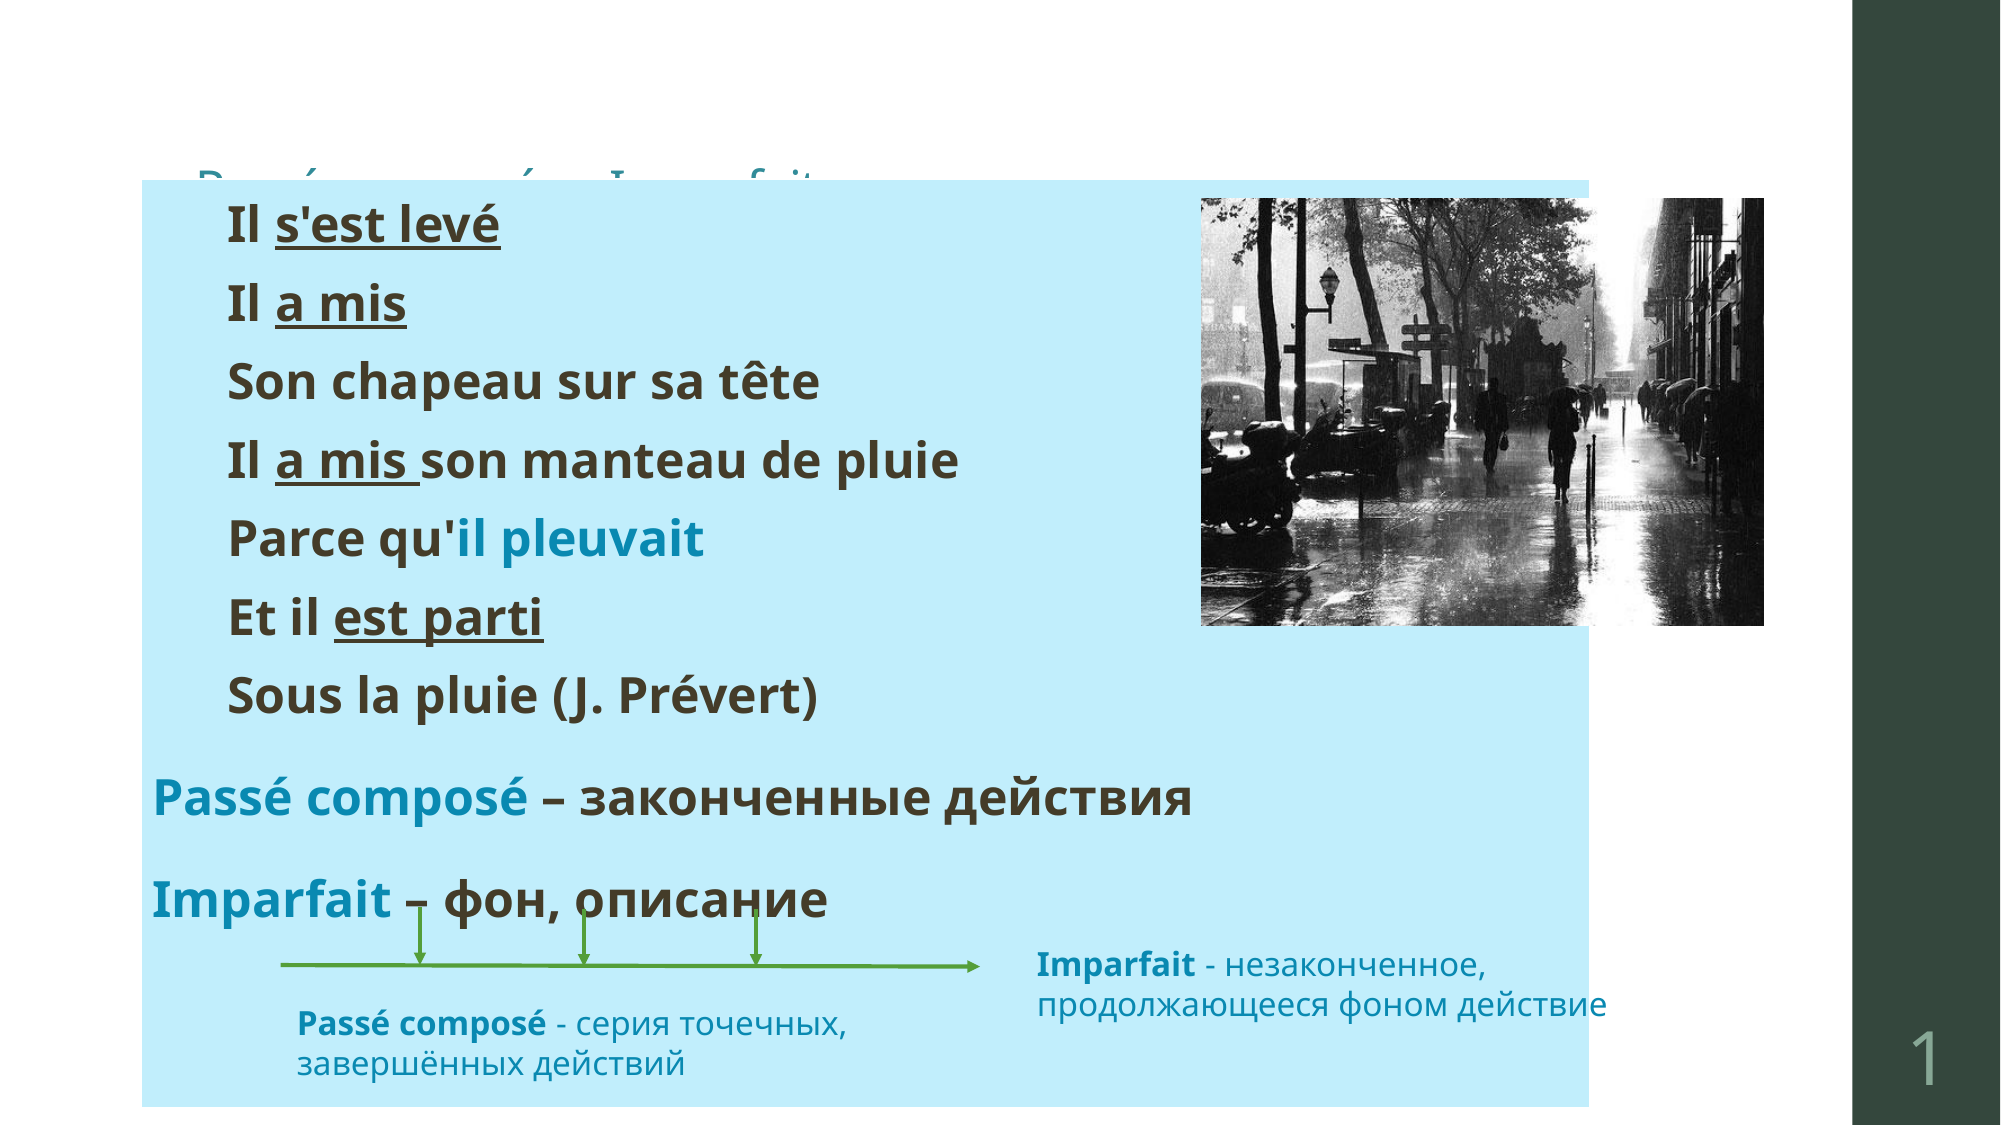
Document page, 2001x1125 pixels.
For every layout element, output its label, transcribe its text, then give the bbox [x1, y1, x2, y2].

slide_number 1 [1852, 1012, 2000, 1110]
picture [1200, 197, 1764, 626]
table_header Il s'est levé Il a mis Son chapeau sur sa tête Il a mis son manteau de pluie Parce qu'il pleuvait Et il est parti Sous la pluie (J. Prévert) Passé composé – законченные действия Imparfait – фон, описание [142, 180, 1589, 1107]
title Passé composé vs Imparfait [180, 47, 1830, 338]
text_box Passé composé - серия точечных, завершённых действий [282, 995, 872, 1090]
text_box Imparfait - незаконченное, продолжающееся фоном действие [1022, 936, 1624, 1031]
